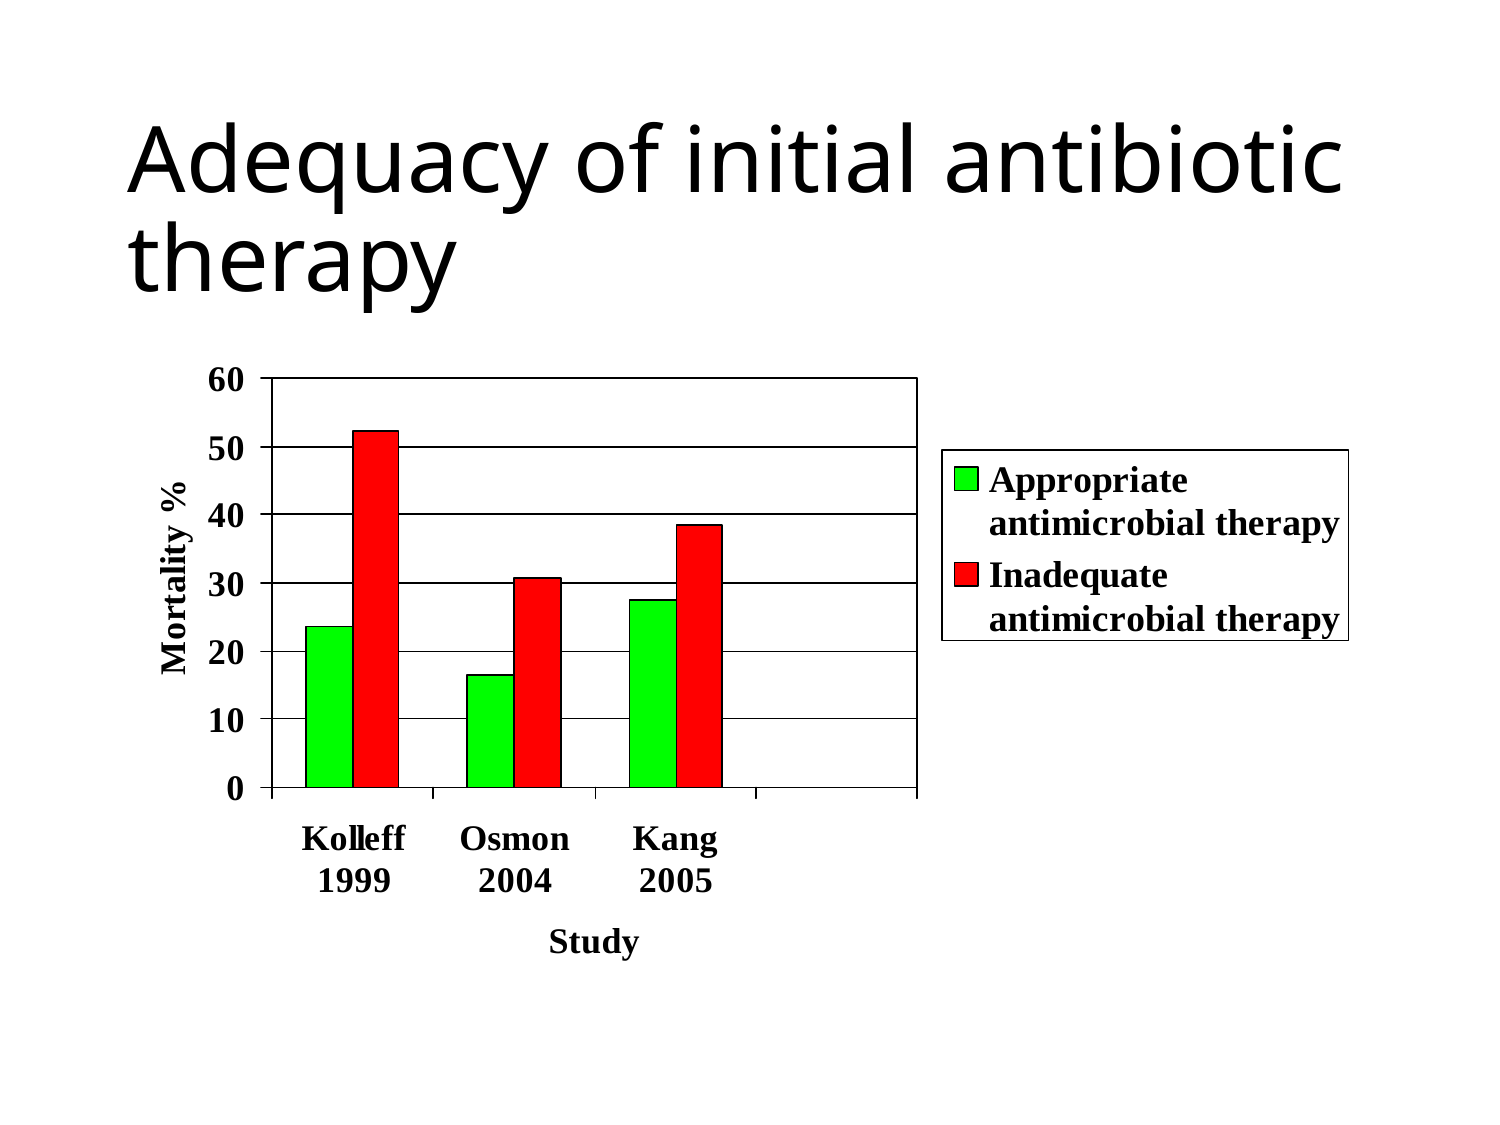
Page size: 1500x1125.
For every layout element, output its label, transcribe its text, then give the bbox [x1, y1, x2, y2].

title Adequacy of initial antibiotic therapy [112, 99, 1388, 324]
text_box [112, 324, 1388, 1000]
